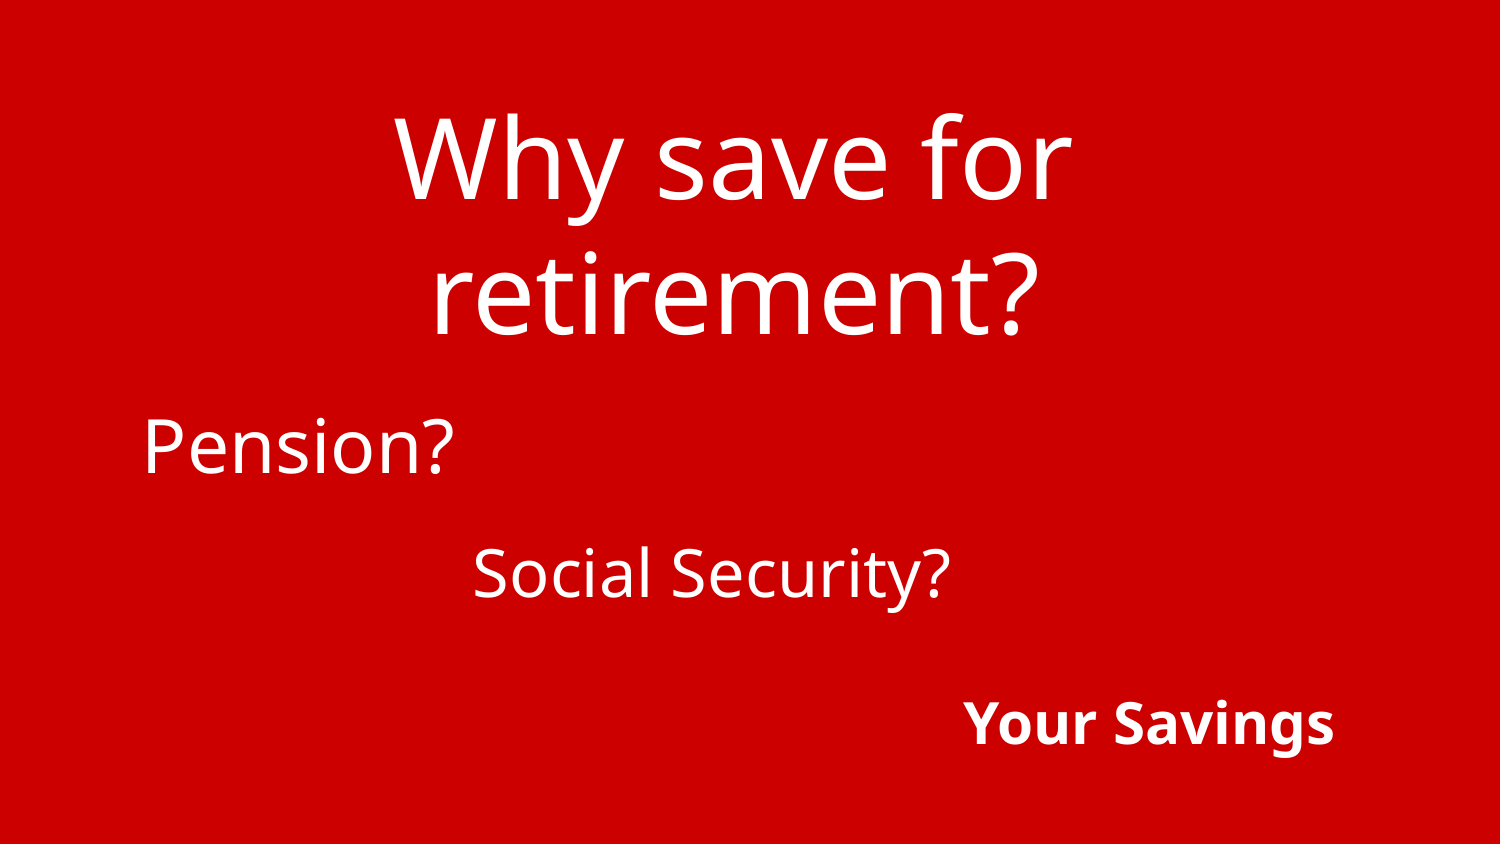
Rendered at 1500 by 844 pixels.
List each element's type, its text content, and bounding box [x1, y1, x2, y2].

text_box Pension? [126, 391, 470, 496]
title Why save for retirement? [93, 78, 1375, 365]
text_box Social Security? [458, 523, 968, 619]
text_box Your Savings [948, 678, 1351, 764]
